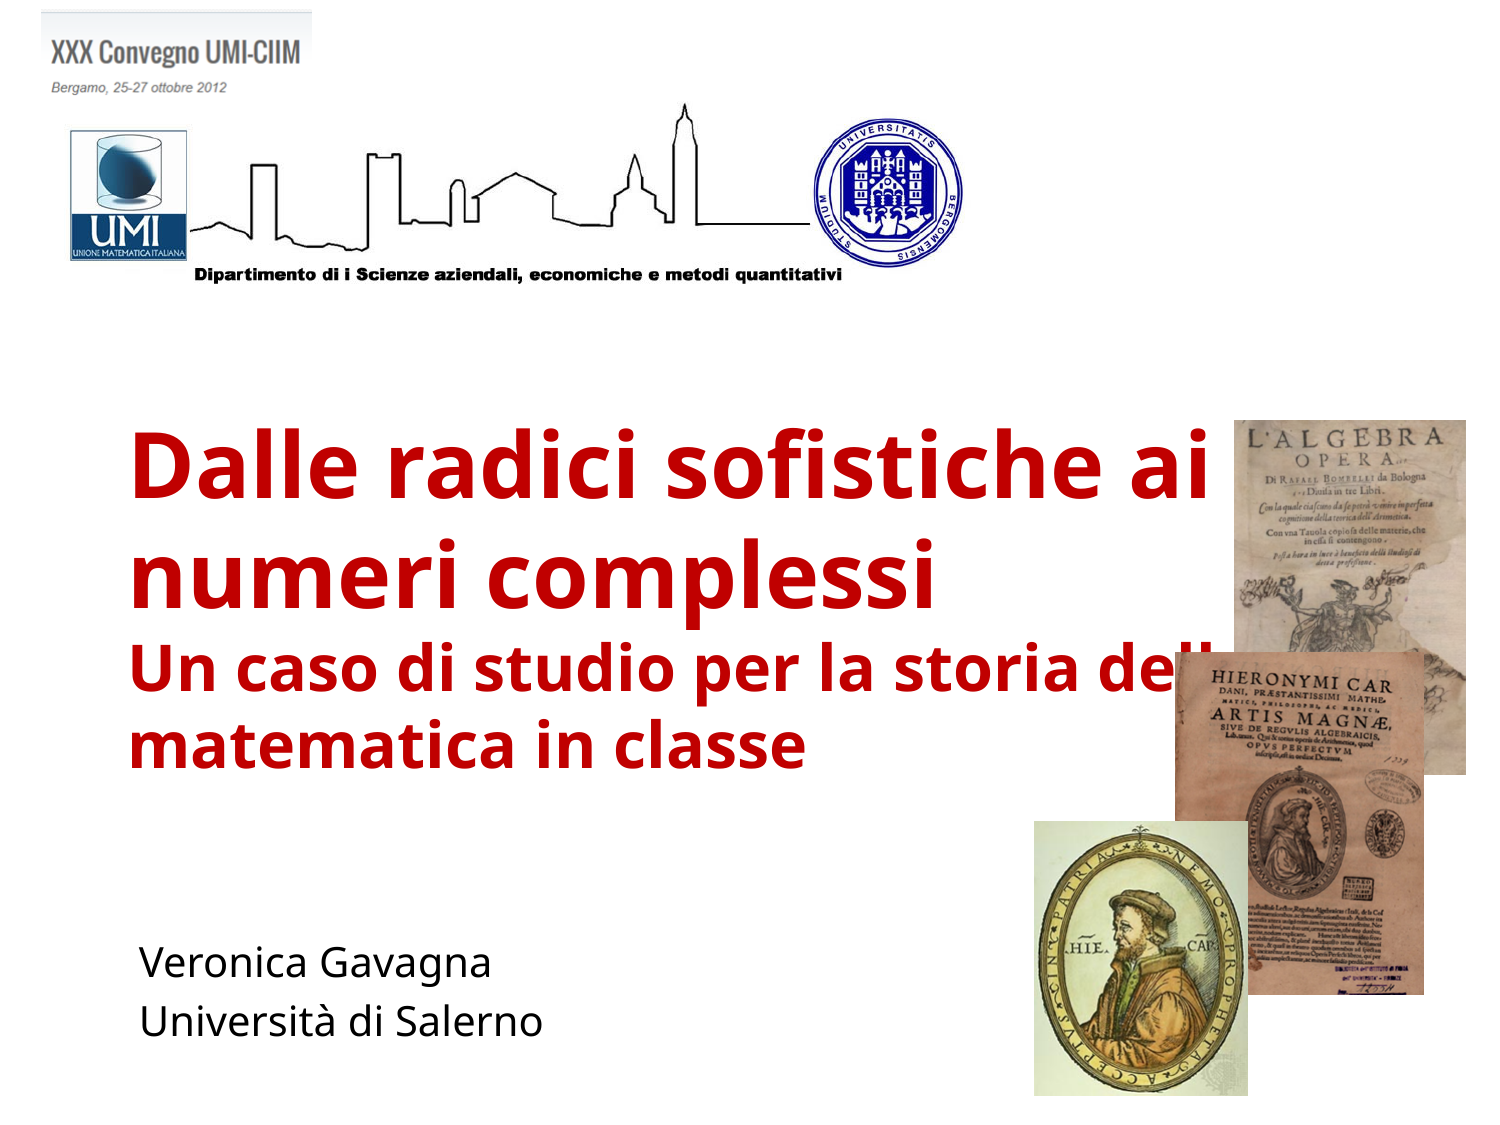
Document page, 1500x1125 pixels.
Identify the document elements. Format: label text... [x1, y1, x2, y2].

picture [41, 9, 973, 291]
picture [1034, 420, 1466, 1097]
title Dalle radici sofistiche ai numeri complessi Un caso di studio per la storia della matematica in classe [112, 387, 1388, 801]
subtitle Veronica Gavagna Università di Salerno [123, 928, 1029, 1059]
